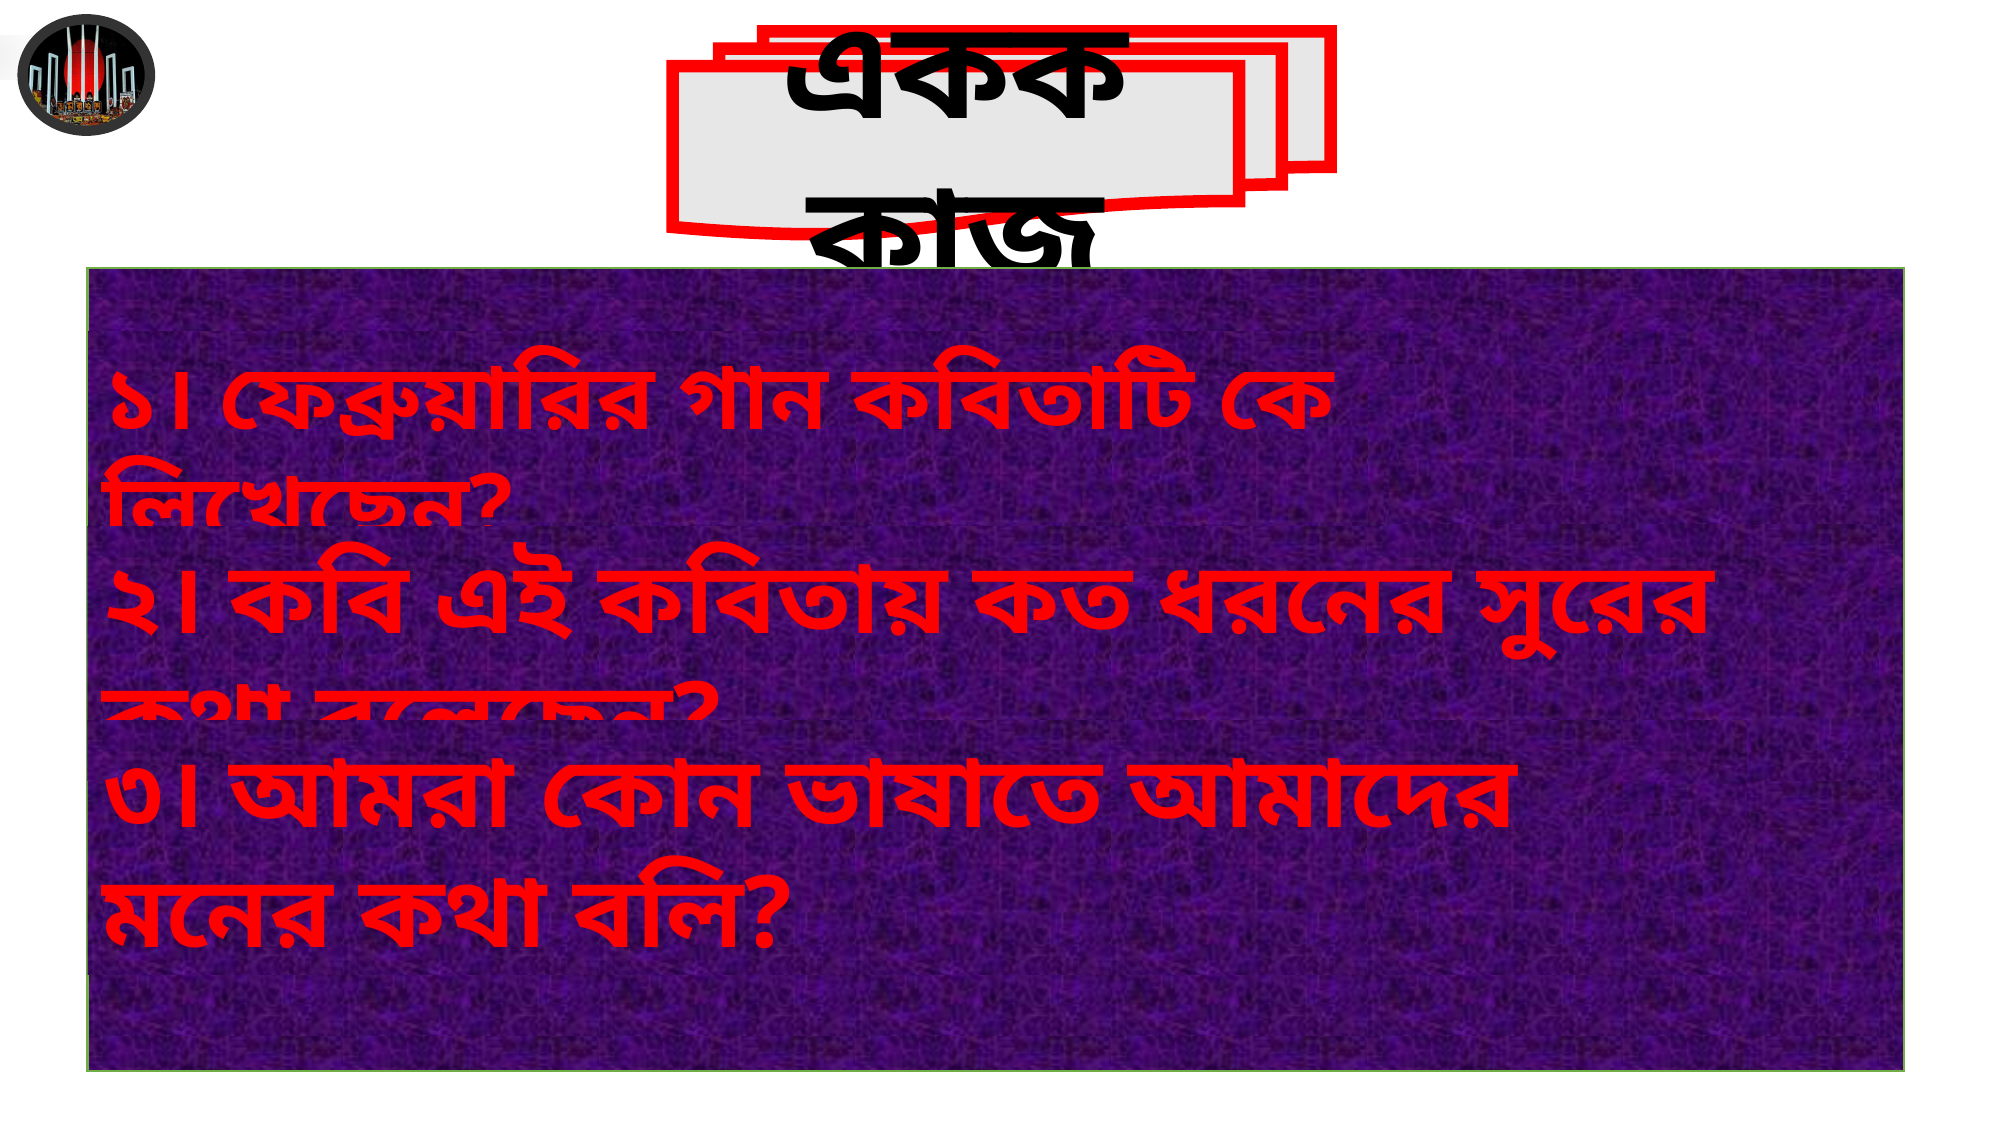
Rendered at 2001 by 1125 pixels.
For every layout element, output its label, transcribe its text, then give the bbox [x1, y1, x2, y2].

picture [22, 19, 150, 131]
text_box ১। ফেব্রুয়ারির গান কবিতাটি কে লিখেছেন? [88, 331, 1389, 526]
text_box ৩। আমরা কোন ভাষাতে আমাদের মনের কথা বলি? [87, 720, 1747, 975]
text_box ২। কবি এই কবিতায় কত ধরনের সুরের কথা বলেছেন? [87, 526, 1849, 781]
text_box [86, 267, 1905, 1072]
text_box একক কাজ [671, 30, 1332, 236]
